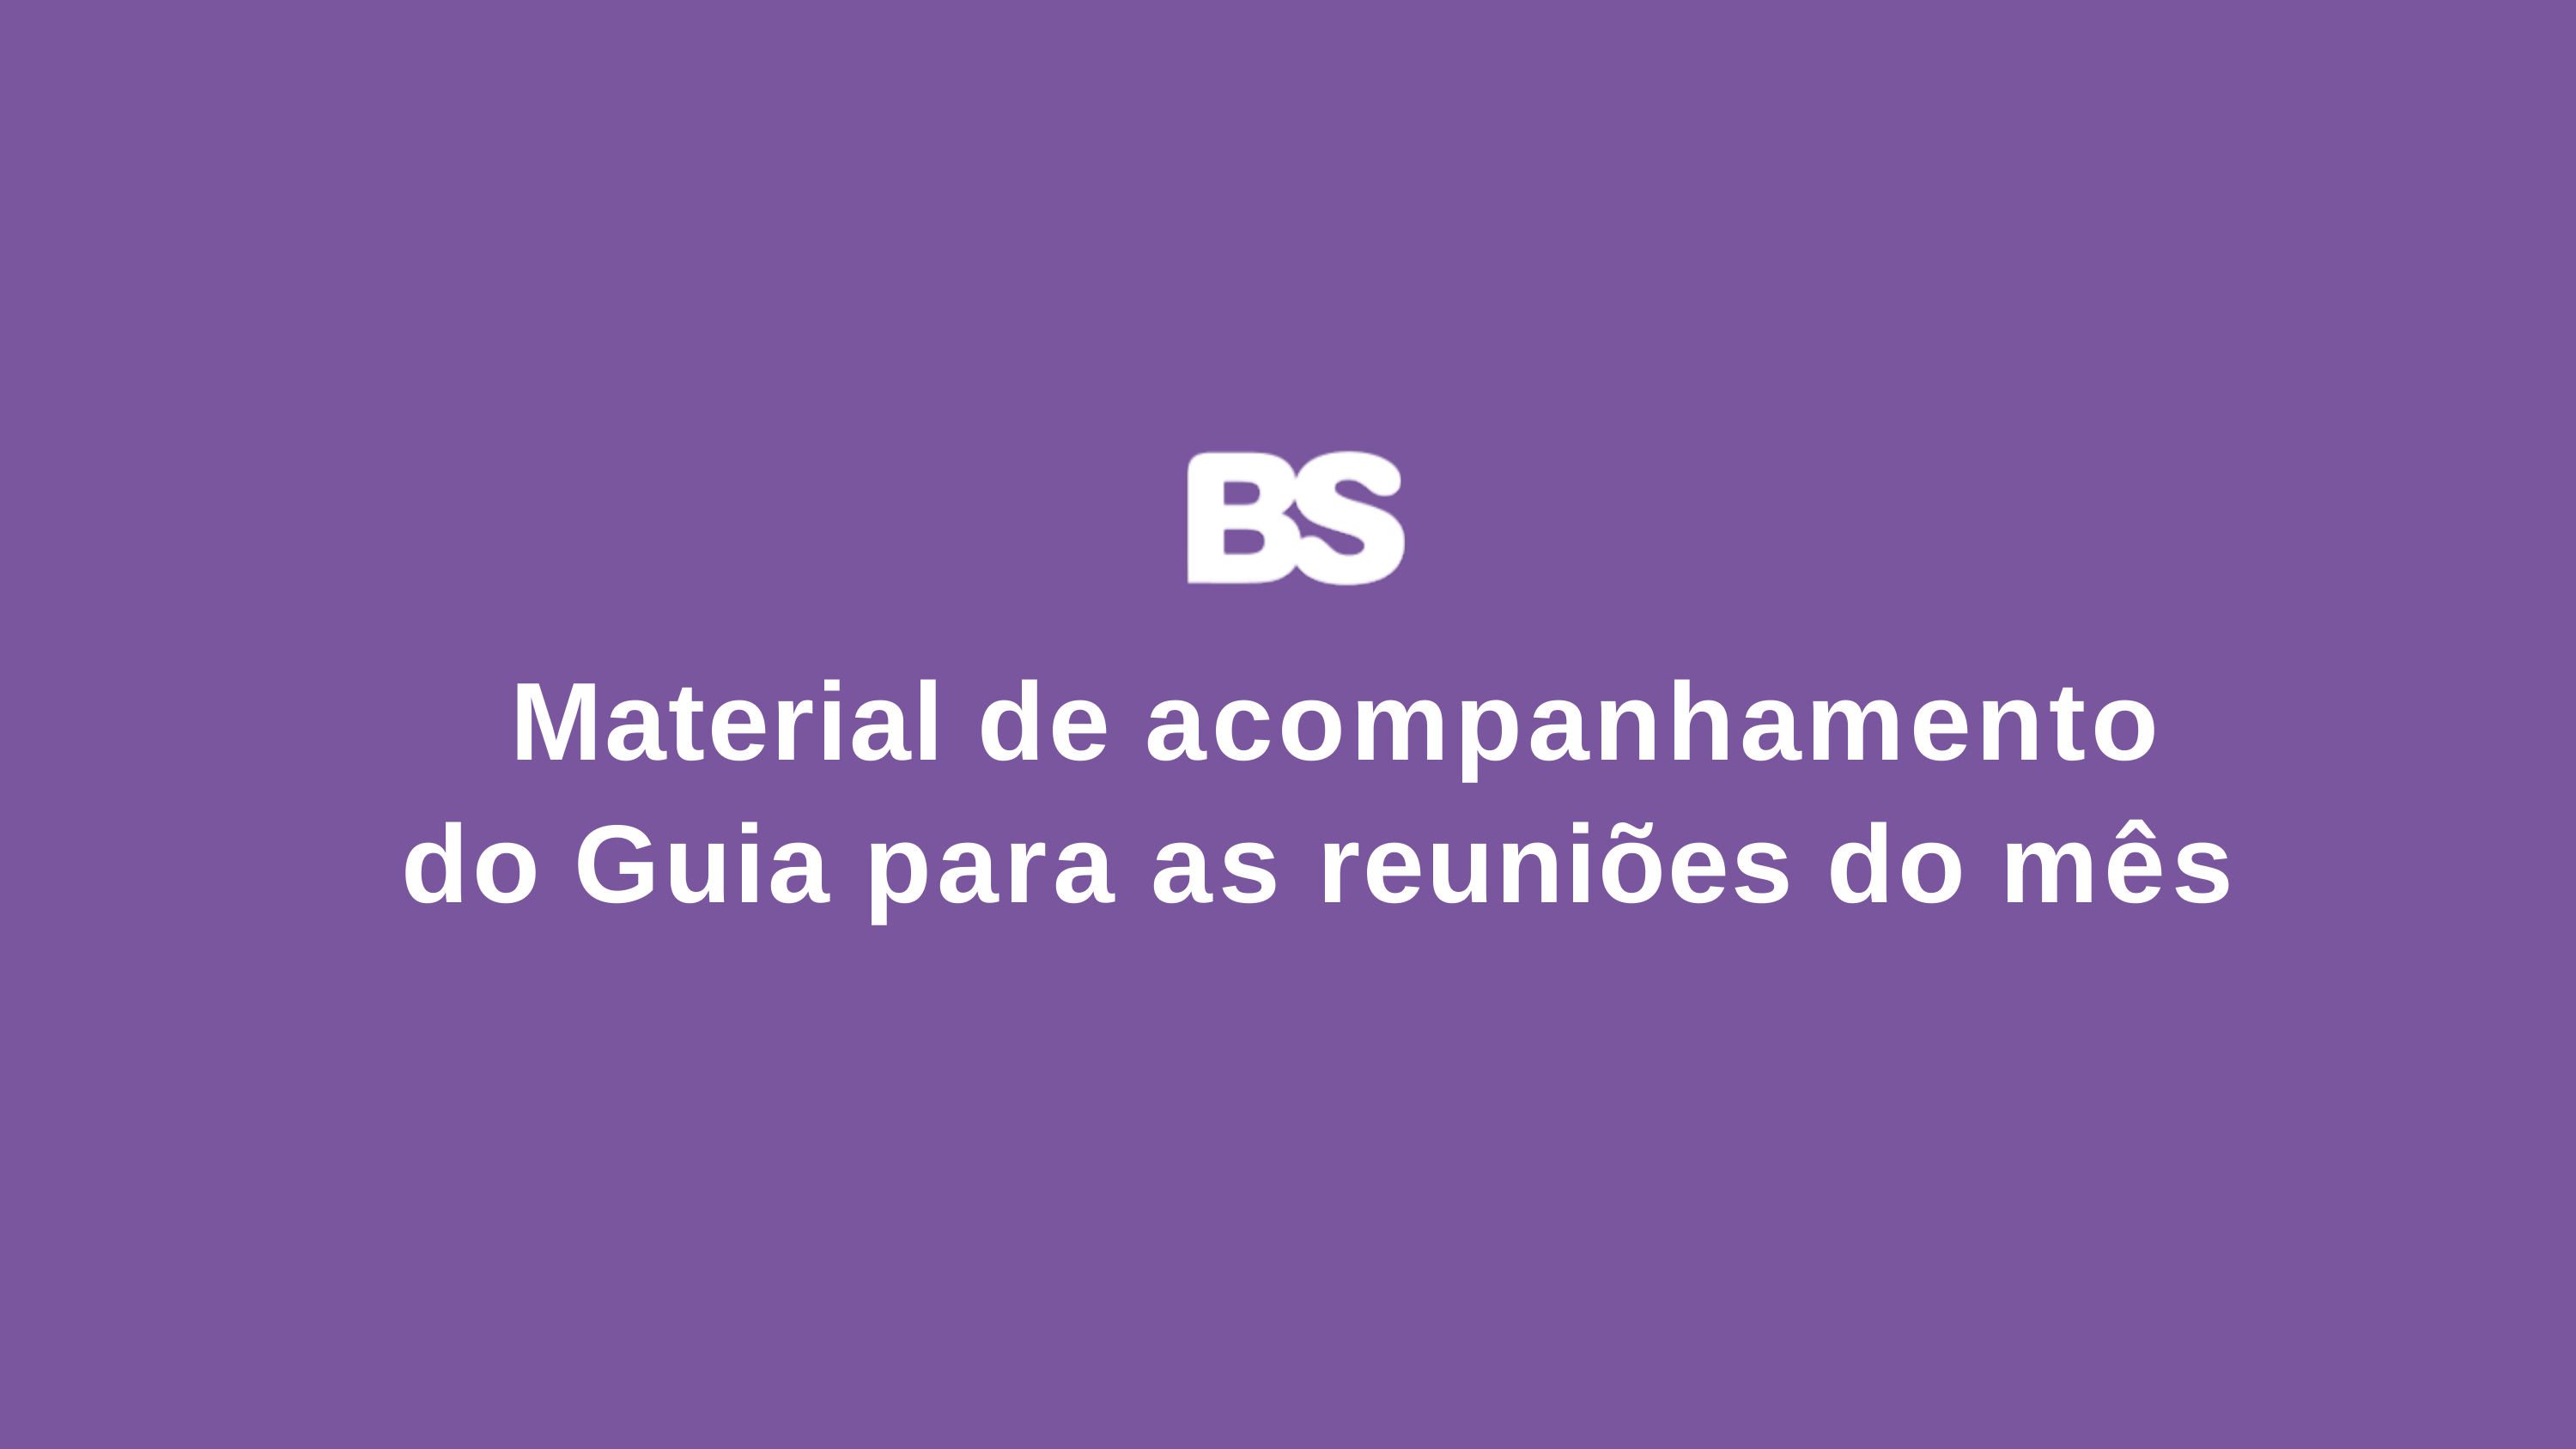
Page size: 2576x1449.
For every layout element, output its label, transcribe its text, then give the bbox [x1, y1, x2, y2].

text_box Material de acompanhamento do Guia para as reuniões do mês [389, 639, 2245, 925]
picture [1176, 440, 1425, 599]
